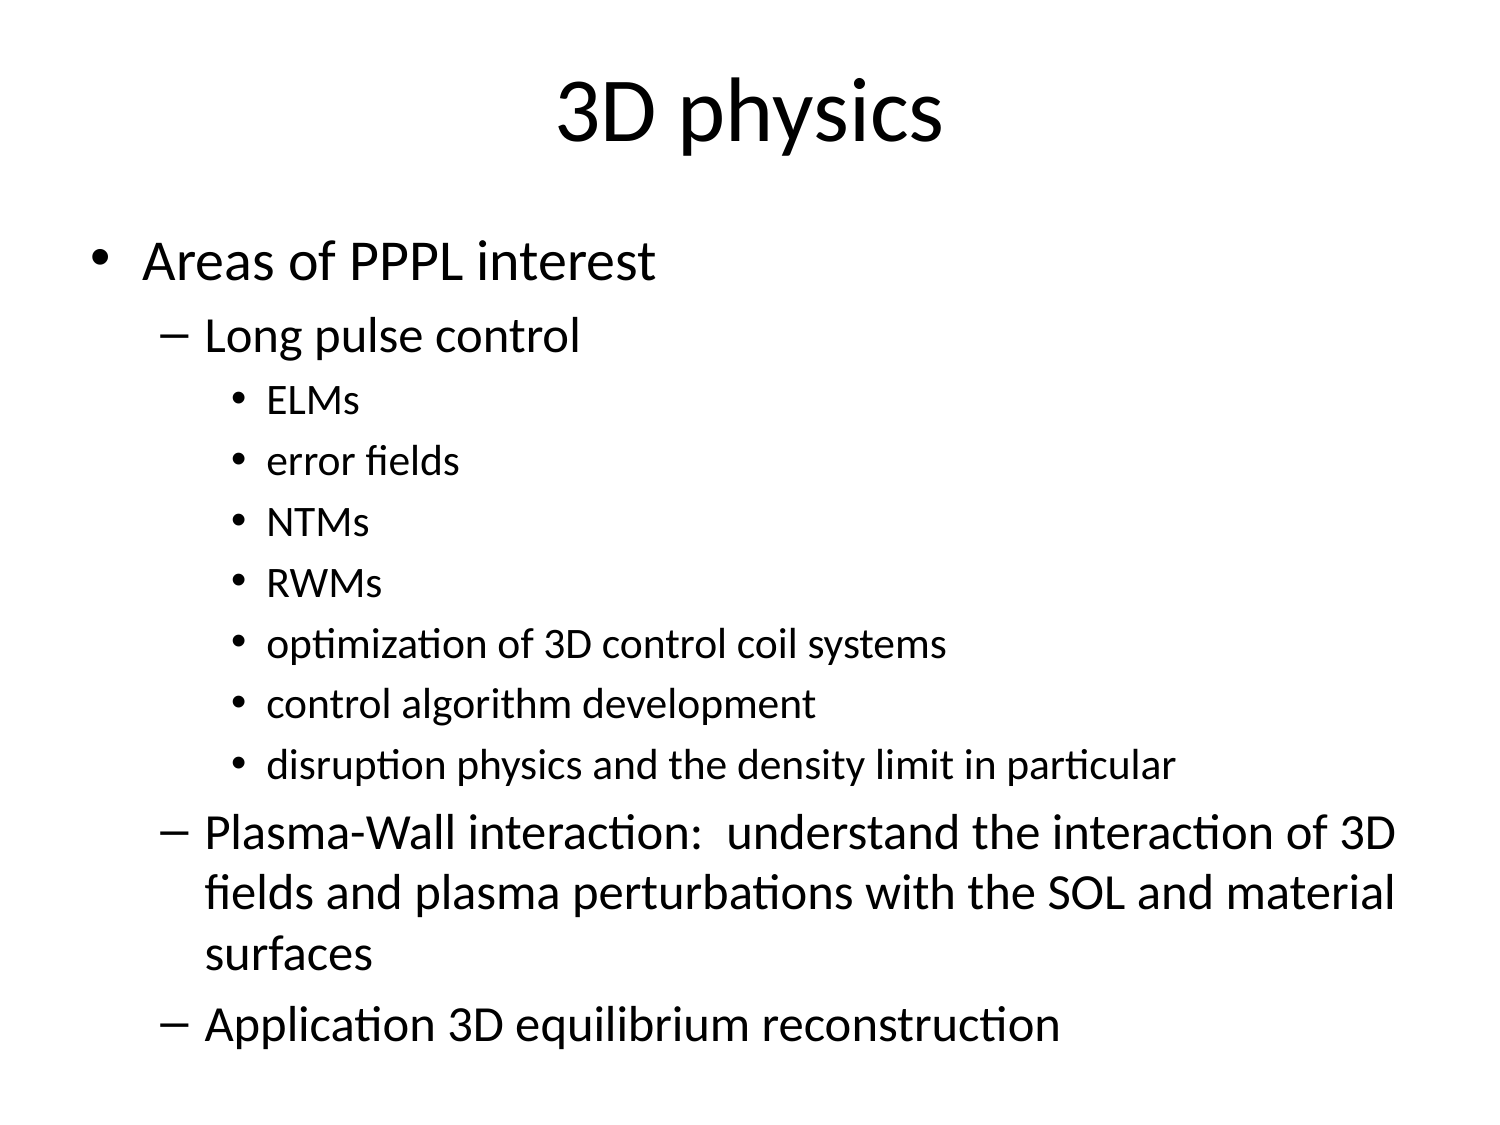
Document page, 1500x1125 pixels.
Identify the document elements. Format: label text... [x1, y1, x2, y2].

title 3D physics [75, 11, 1425, 199]
list Areas of PPPL interest Long pulse control ELMs error fields NTMs RWMs optimization of 3D control coil systems control algorithm development disruption physics and the density limit in particular Plasma-Wall interaction: understand the interaction of 3D fields and plasma perturbations with the SOL and material surfaces Application 3D equilibrium reconstruction [75, 214, 1425, 1061]
